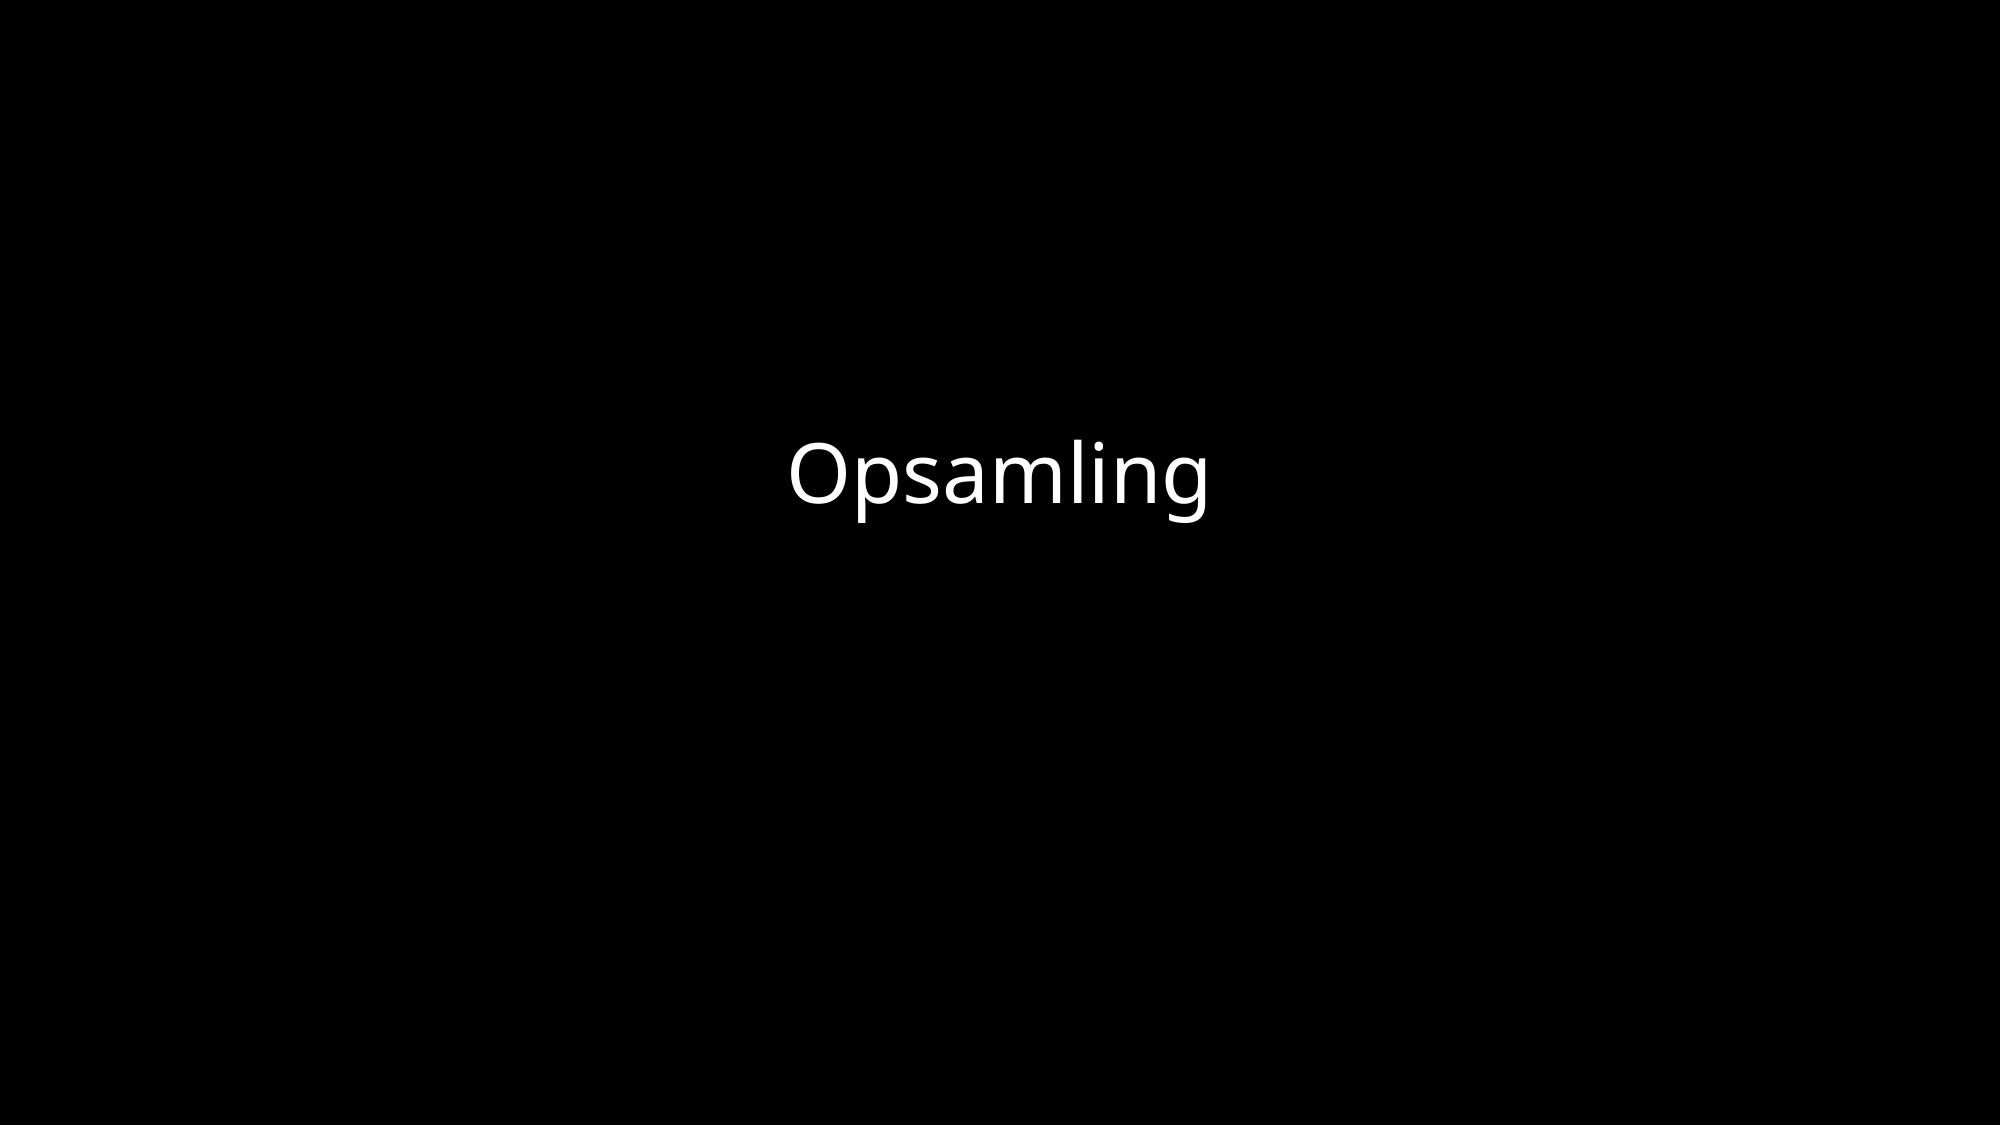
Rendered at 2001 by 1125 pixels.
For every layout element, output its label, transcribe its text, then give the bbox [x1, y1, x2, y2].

title Opsamling [150, 349, 1850, 591]
